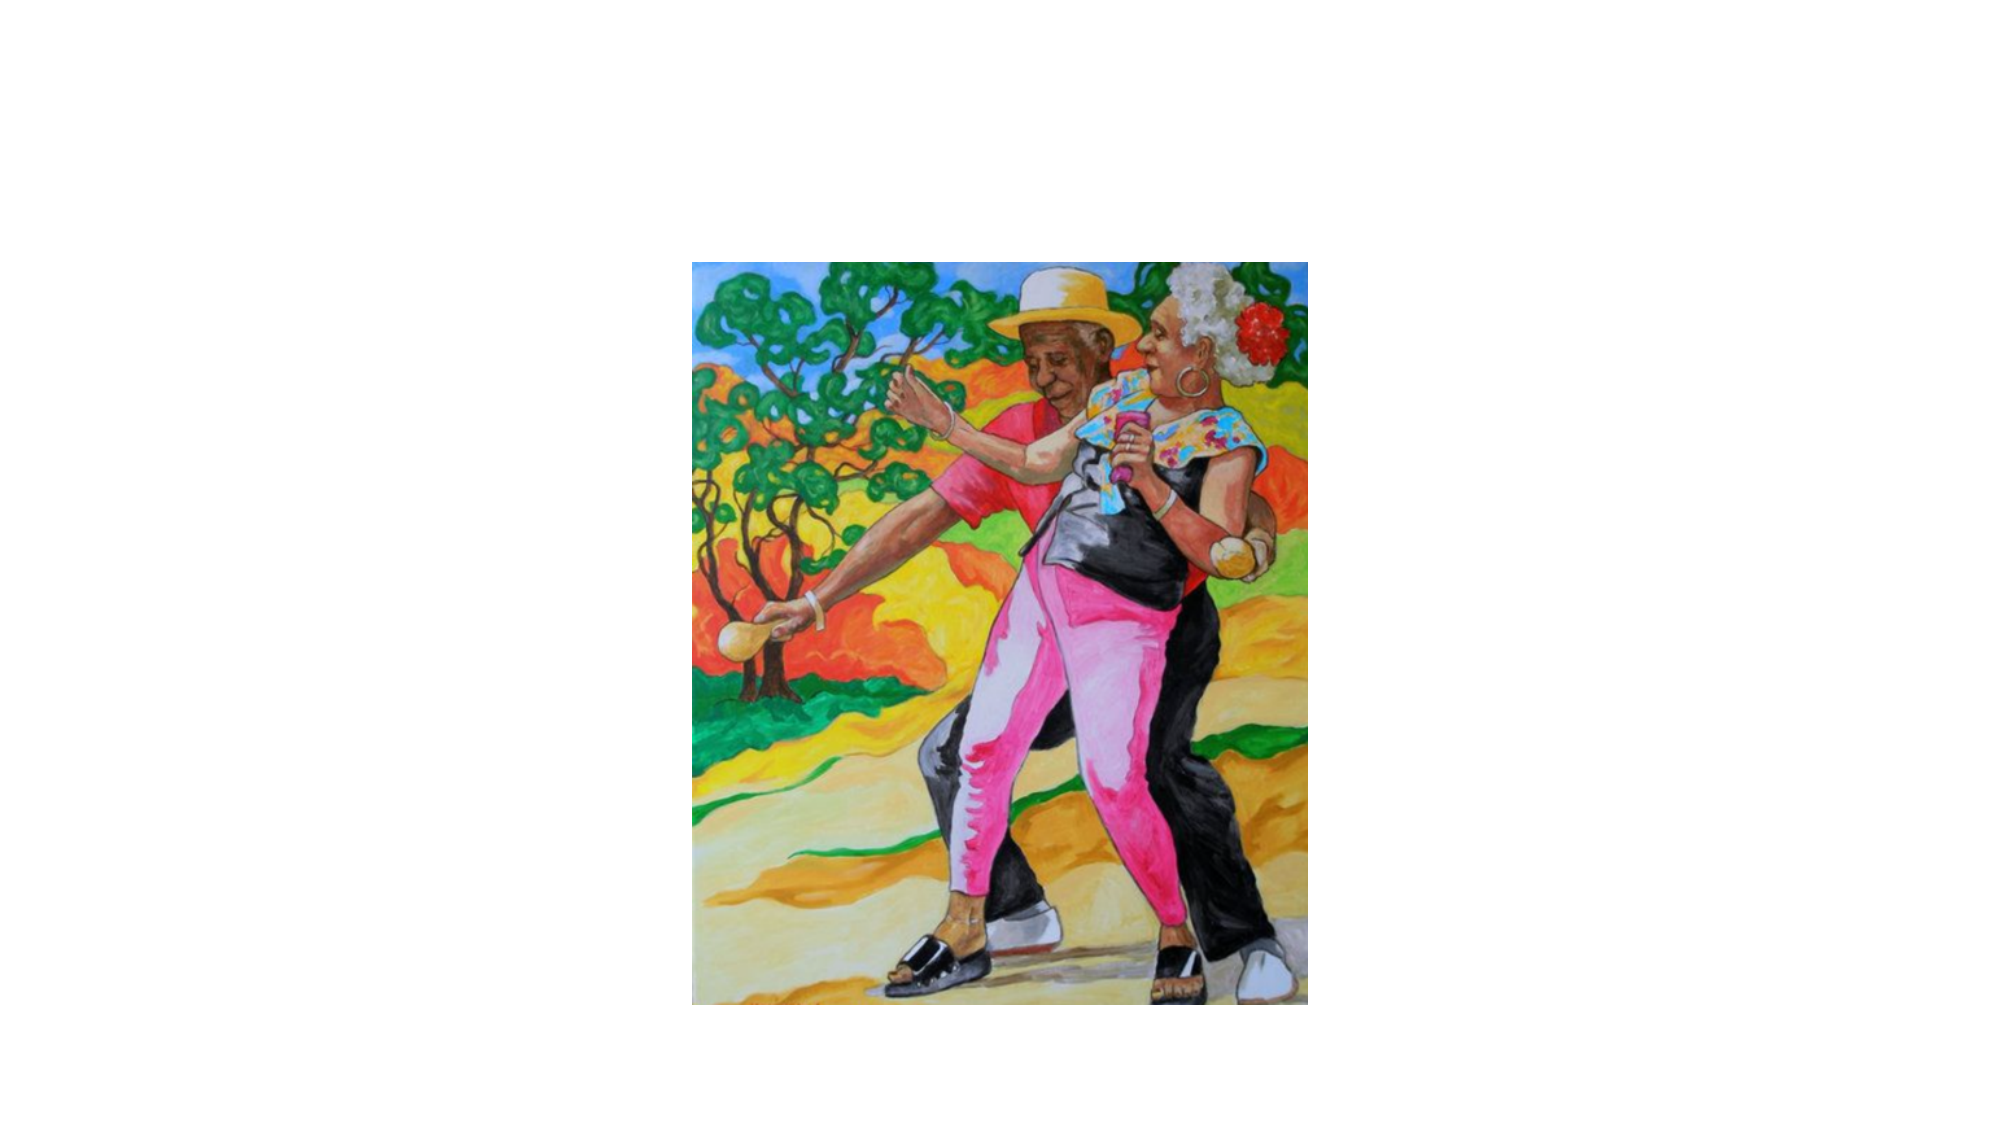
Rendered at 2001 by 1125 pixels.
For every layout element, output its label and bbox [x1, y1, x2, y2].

list [691, 262, 1308, 1006]
